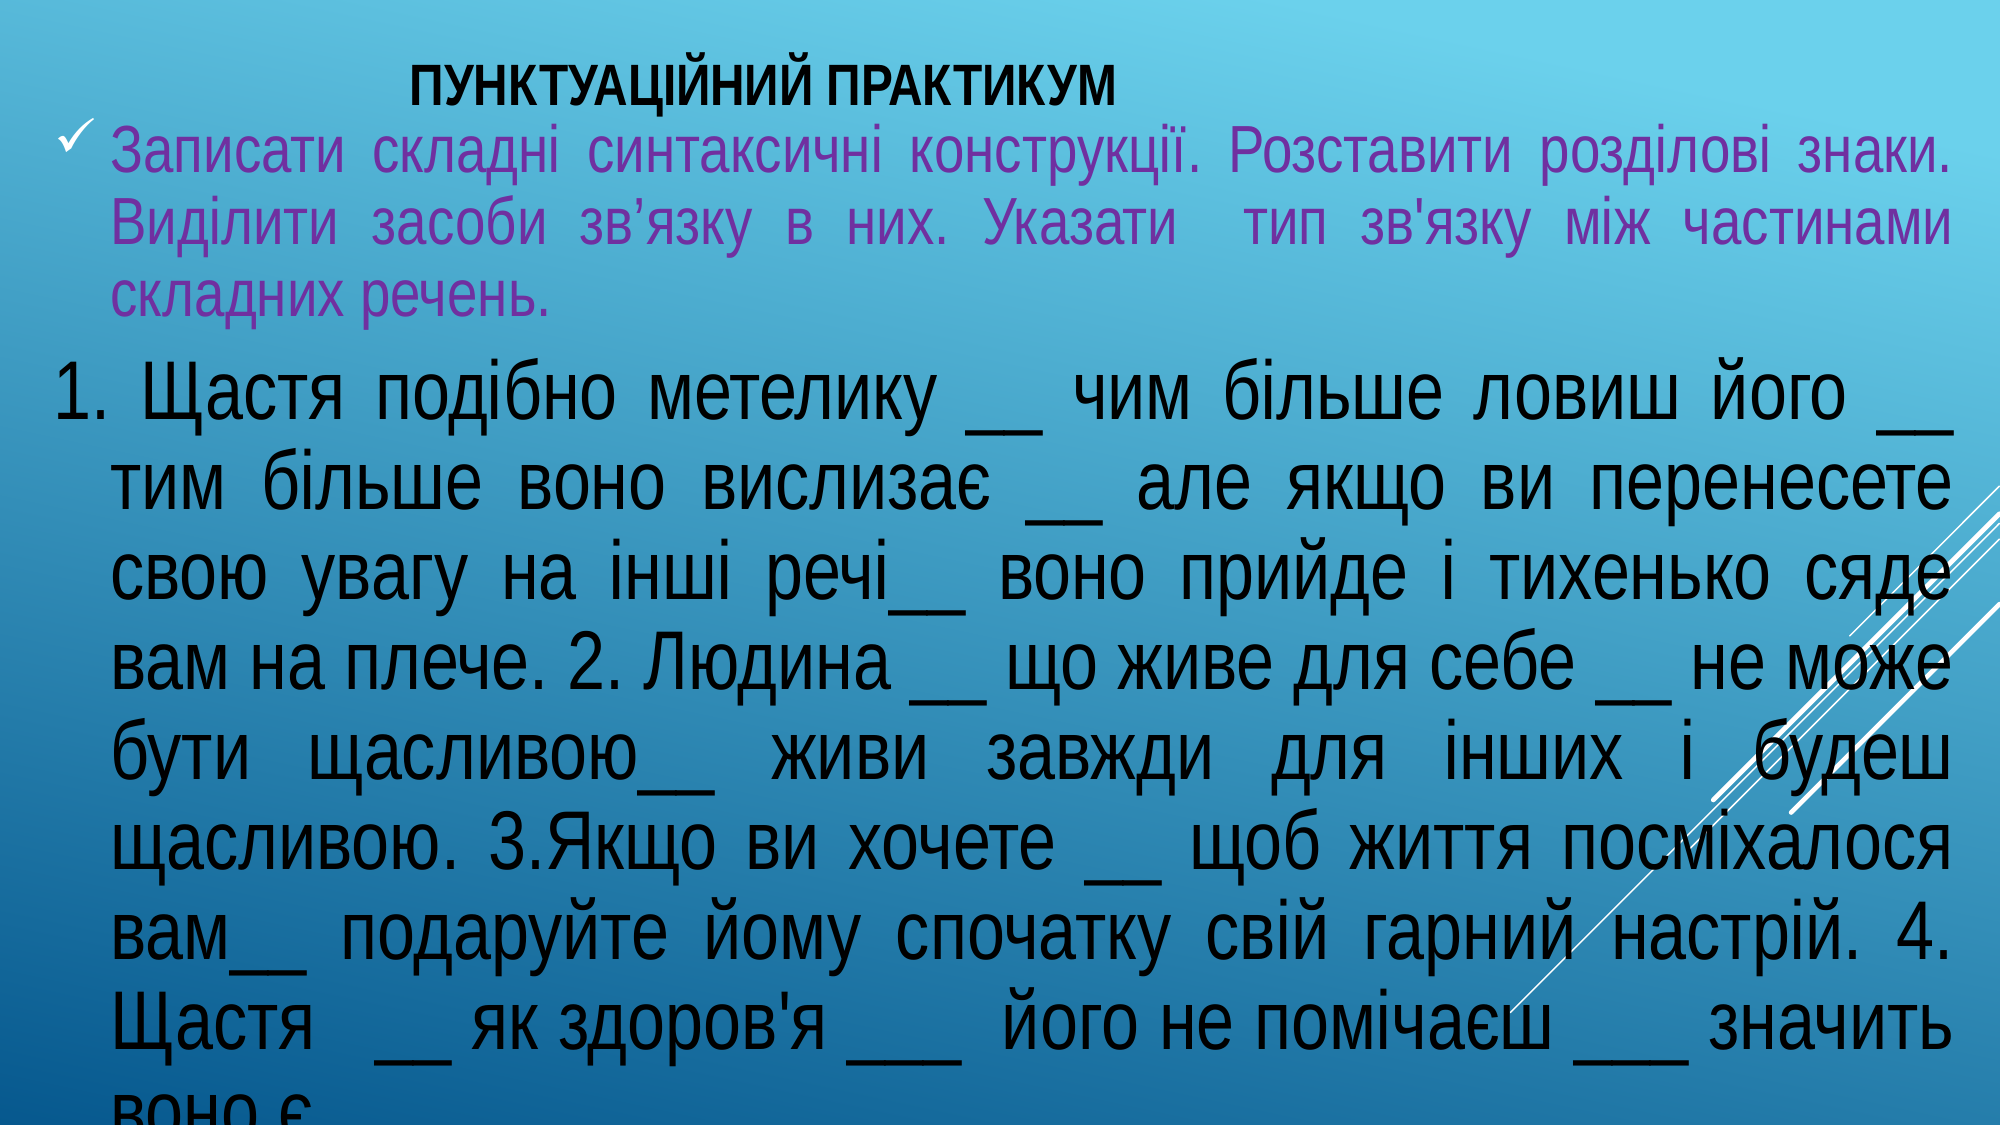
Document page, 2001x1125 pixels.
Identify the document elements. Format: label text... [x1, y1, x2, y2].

list Записати складні синтаксичні конструкції. Розставити розділові знаки. Виділити засоби зв’язку в них. Указати тип зв'язку між частинами складних речень. 1. Щастя подібно метелику __ чим більше ловиш його __ тим більше воно вислизає __ але якщо ви перенесете свою увагу на інші речі__ воно прийде і тихенько сяде вам на плече. 2. Людина __ що живе для себе __ не може бути щасливою__ живи завжди для інших і будеш щасливою. 3.Якщо ви хочете __ щоб життя посміхалося вам__ подаруйте йому спочатку свій гарний настрій. 4. Щастя __ як здоров'я ___ його не помічаєш ___ значить воно є. [38, 107, 1971, 1096]
title ПУНКТУАЦІЙНИЙ ПРАКТИКУМ [394, 14, 1795, 107]
